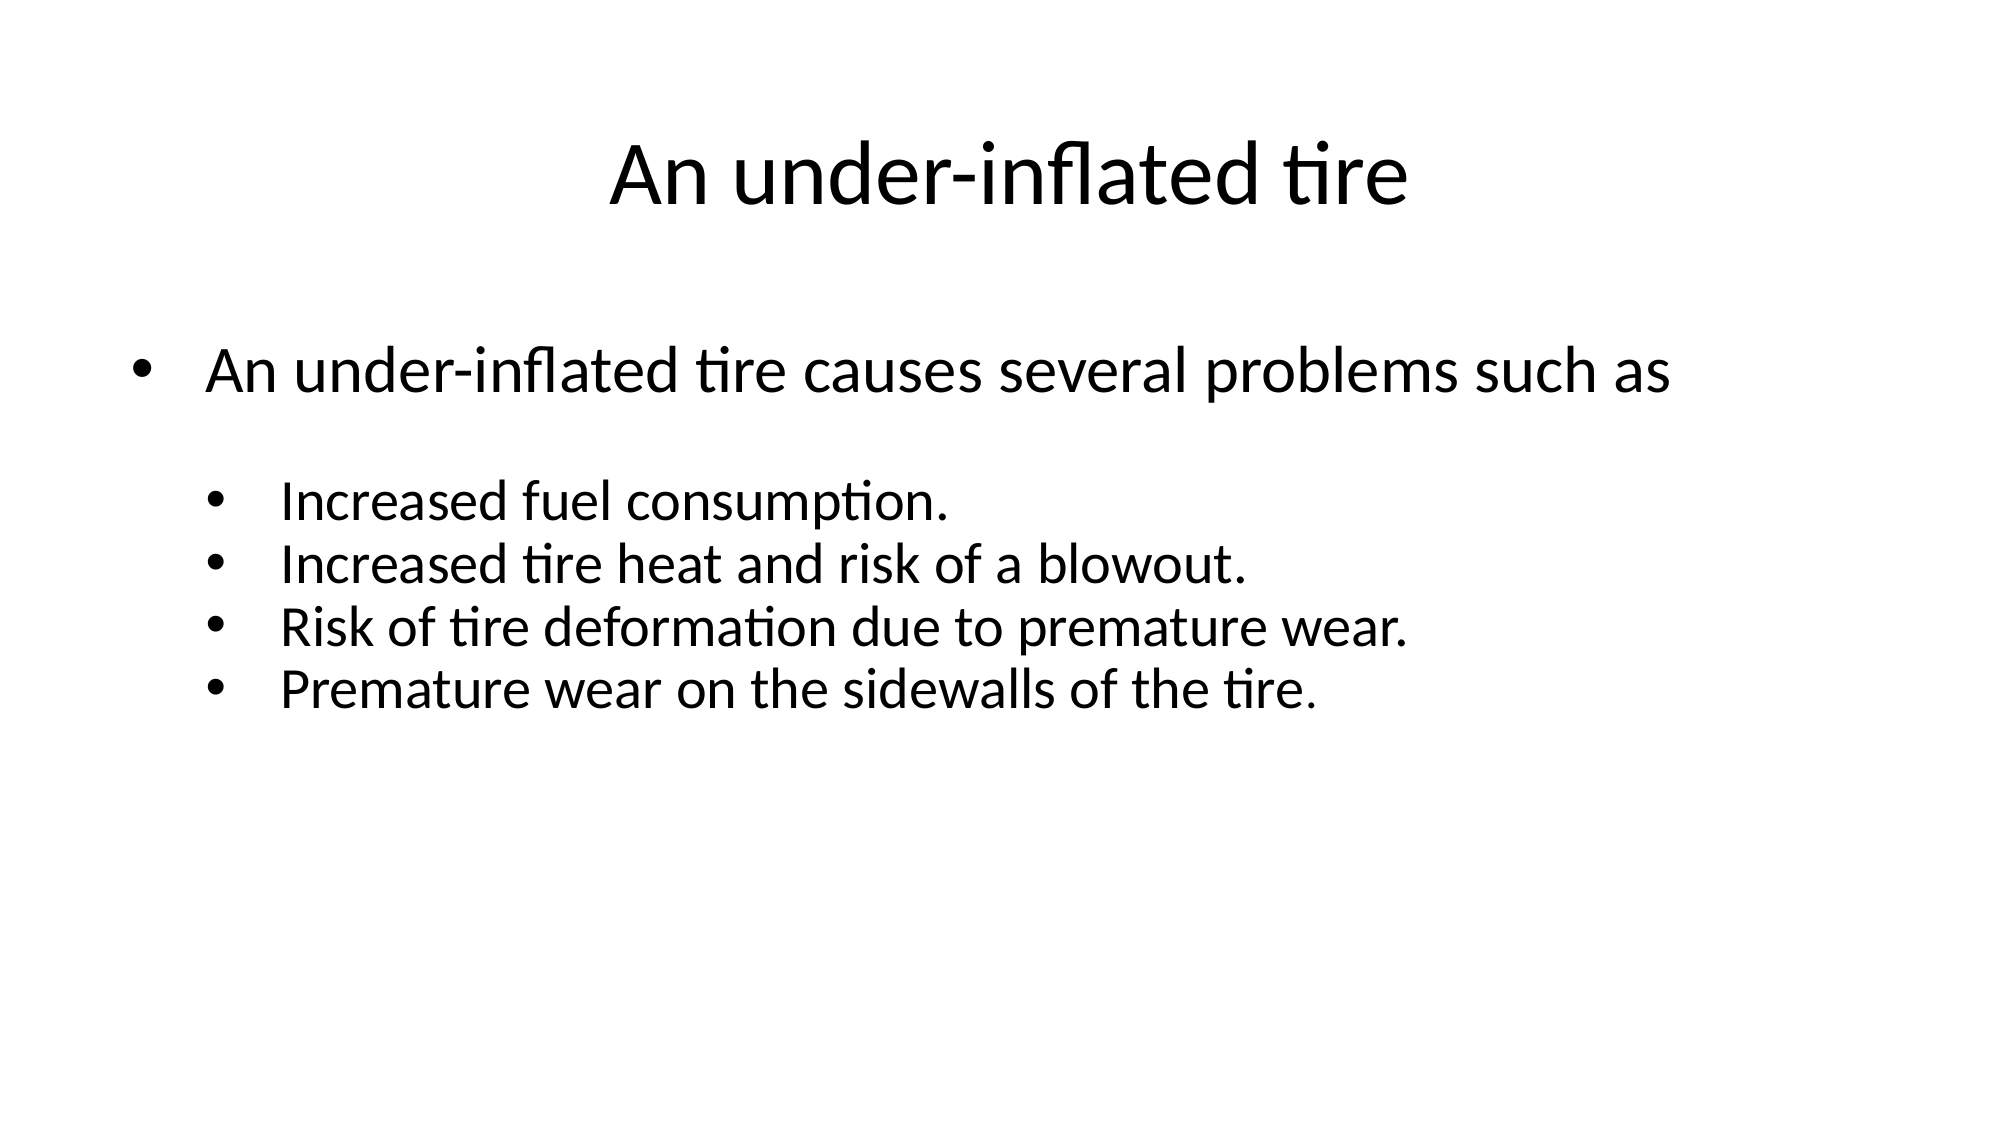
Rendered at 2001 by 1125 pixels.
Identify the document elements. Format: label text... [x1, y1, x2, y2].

text_box An under-inflated tire [147, 140, 1873, 359]
subtitle An under-inflated tire causes several problems such as Increased fuel consumption. Increased tire heat and risk of a blowout. Risk of tire deformation due to premature wear. Premature wear on the sidewalls of the tire. [115, 327, 1905, 1027]
